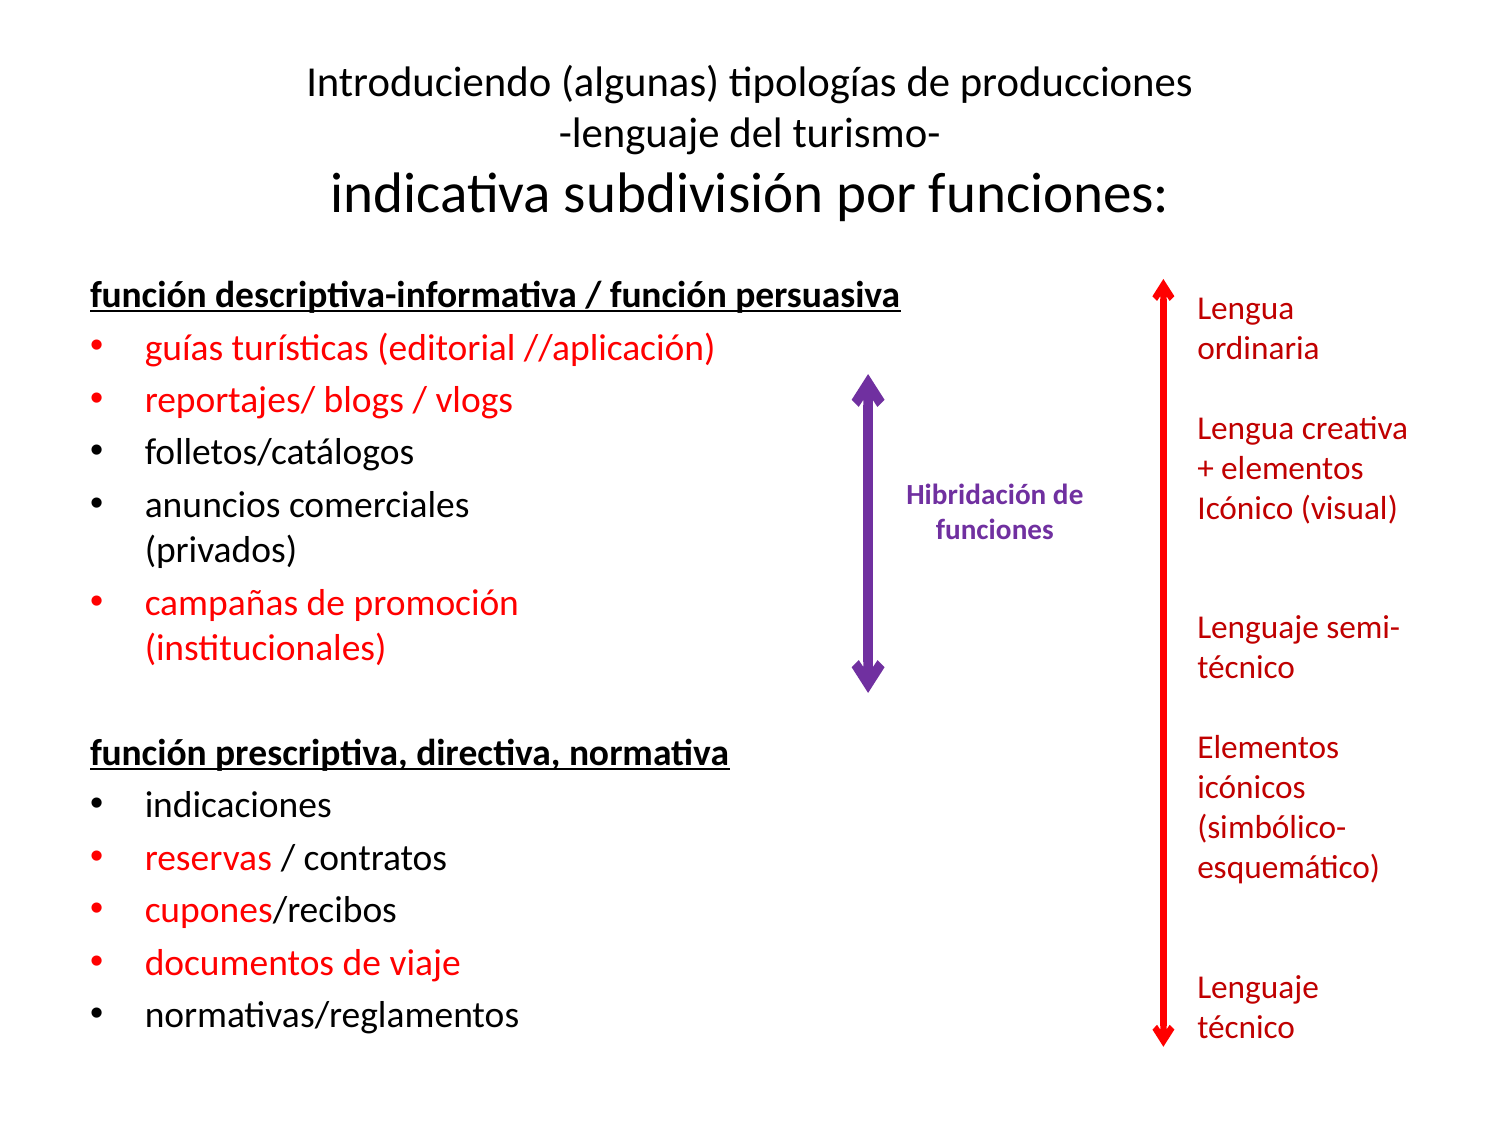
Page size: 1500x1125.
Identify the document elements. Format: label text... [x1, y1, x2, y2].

text_box Hibridación de funciones [873, 467, 1125, 553]
text_box Lengua ordinaria Lengua creativa + elementos Icónico (visual) Lenguaje semi-técnico Elementos icónicos (simbólico-esquemático) Lenguaje técnico [1182, 278, 1426, 1098]
title Introduciendo (algunas) tipologías de producciones -lenguaje del turismo- indicativa subdivisión por funciones: [75, 45, 1425, 233]
list función descriptiva-informativa / función persuasiva guías turísticas (editorial //aplicación) reportajes/ blogs / vlogs folletos/catálogos anuncios comerciales (privados) campañas de promoción (institucionales) función prescriptiva, directiva, normativa indicaciones reservas / contratos cupones/recibos documentos de viaje normativas/reglamentos [75, 262, 1376, 1047]
